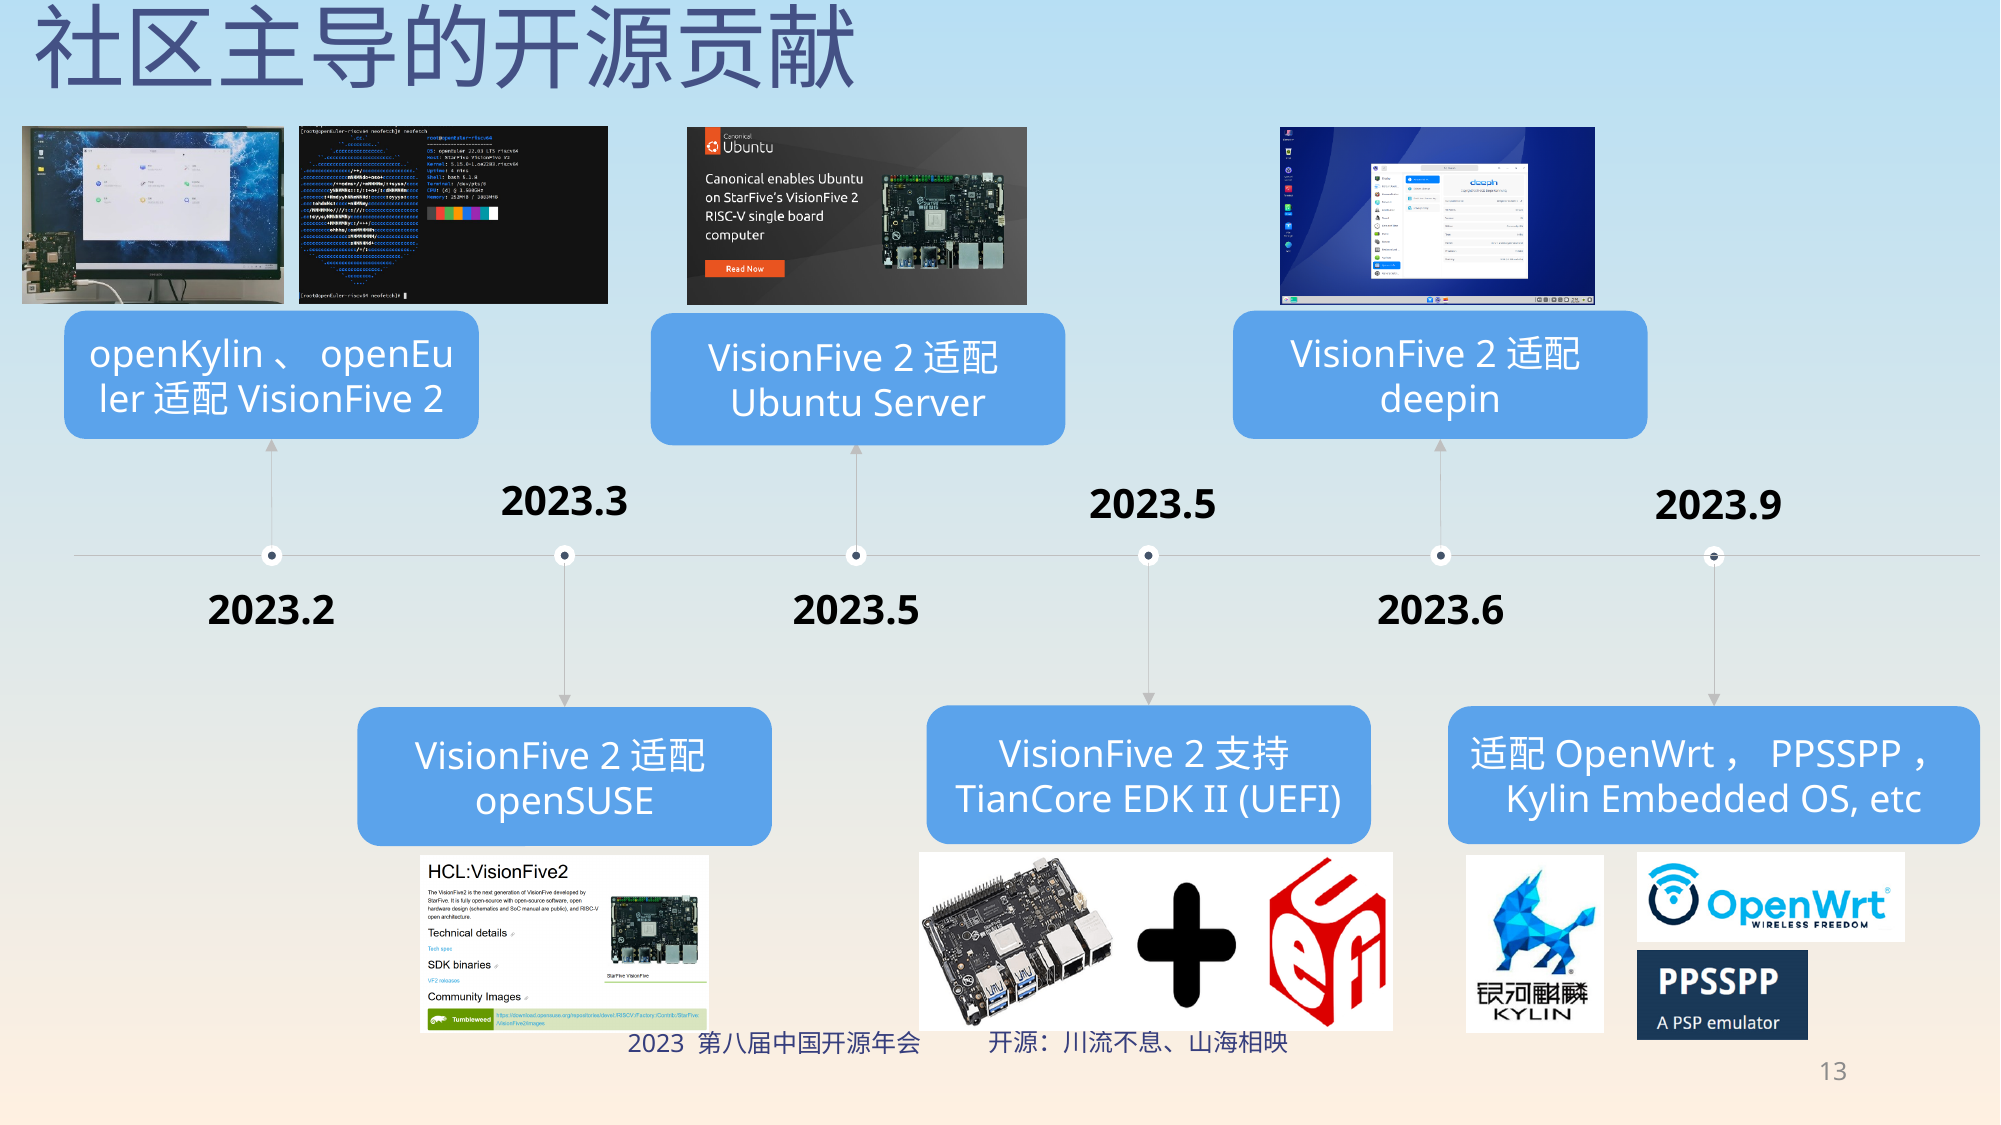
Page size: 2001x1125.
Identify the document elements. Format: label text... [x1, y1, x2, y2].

picture [1466, 854, 1604, 1033]
picture [420, 854, 709, 1033]
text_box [64, 310, 1981, 846]
picture [299, 126, 608, 304]
picture [1637, 852, 1905, 942]
picture [1637, 950, 1808, 1040]
title 社区主导的开源贡献 [18, 0, 2000, 161]
picture [1280, 127, 1595, 305]
picture [22, 125, 284, 304]
picture [687, 127, 1027, 305]
slide_number 13 [1412, 1042, 1863, 1103]
picture [919, 852, 1393, 1031]
